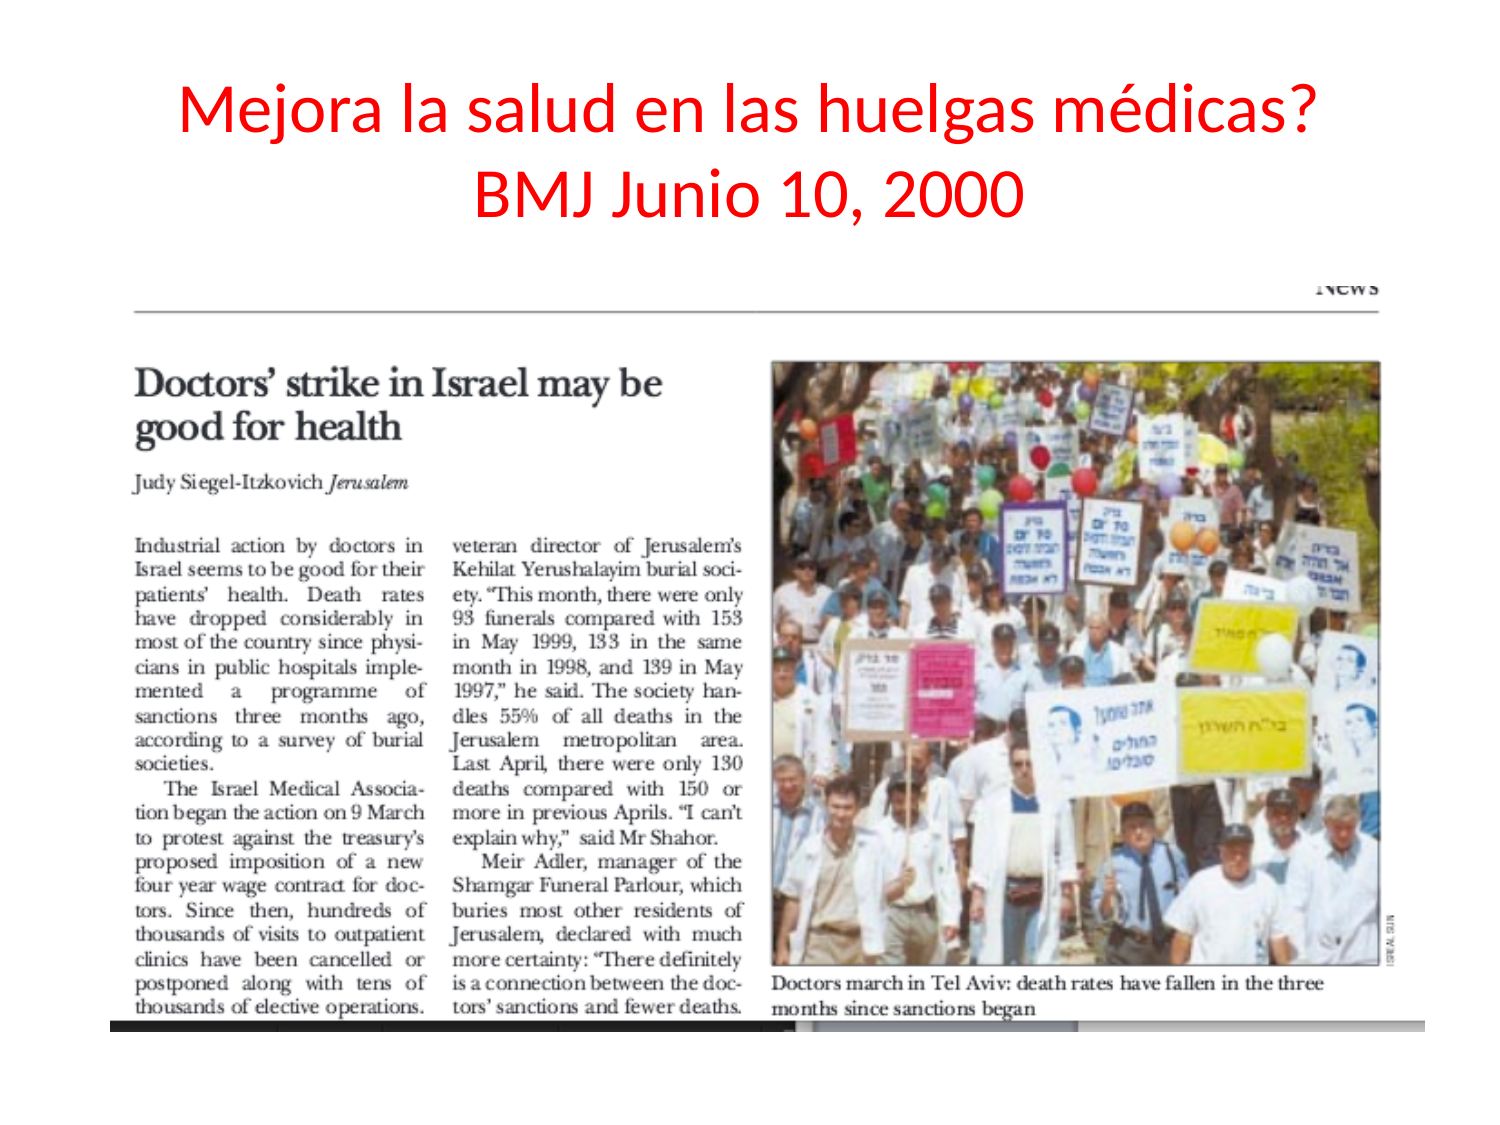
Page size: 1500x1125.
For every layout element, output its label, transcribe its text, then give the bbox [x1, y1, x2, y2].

title Mejora la salud en las huelgas médicas? BMJ Junio 10, 2000 [75, 53, 1425, 241]
picture [110, 286, 1426, 1032]
